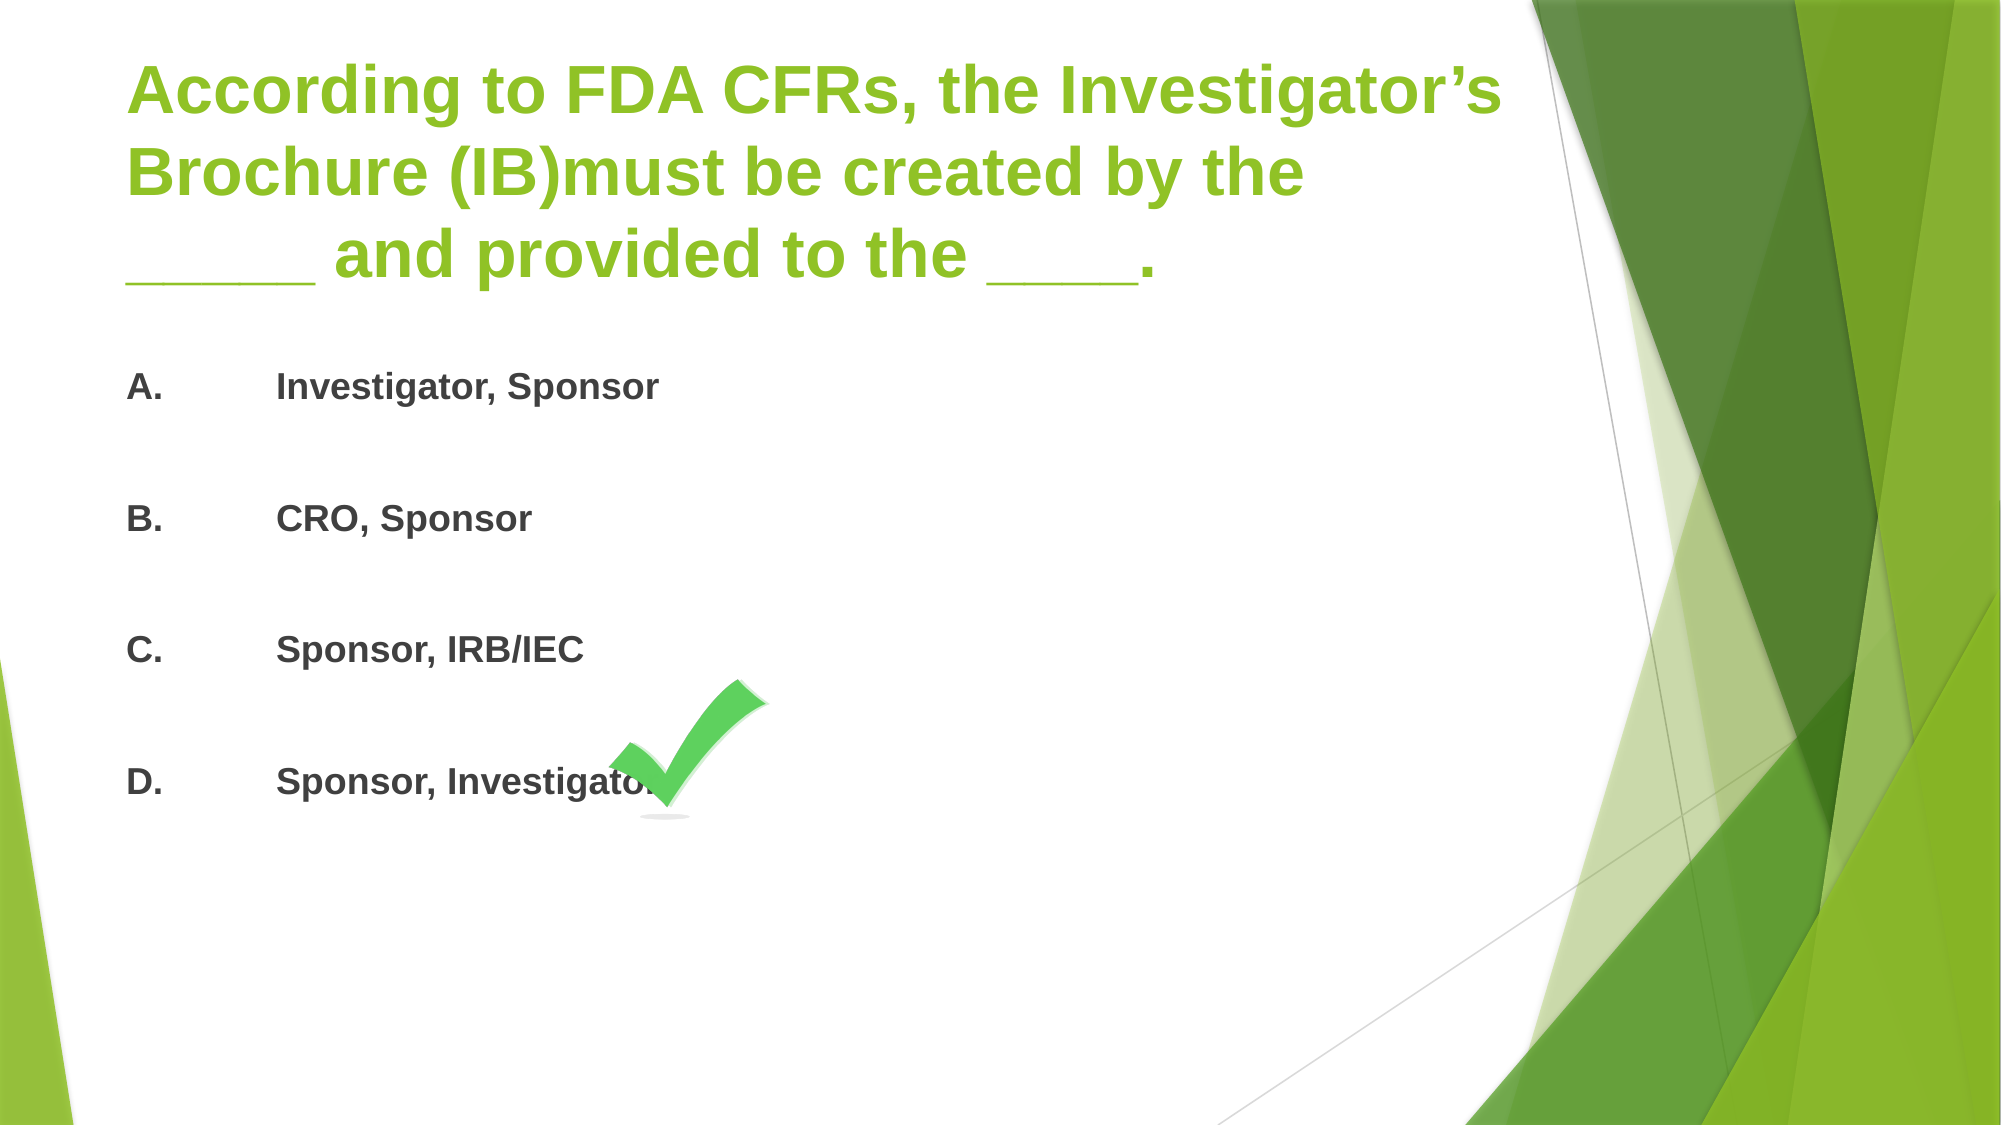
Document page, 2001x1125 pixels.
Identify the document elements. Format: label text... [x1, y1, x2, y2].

picture [601, 672, 777, 828]
title According to FDA CFRs, the Investigator’s Brochure (IB)must be created by the _____ and provided to the ____. [111, 37, 1522, 354]
list A. Investigator, Sponsor B. CRO, Sponsor C. Sponsor, IRB/IEC D. Sponsor, Investigator [111, 354, 1522, 992]
